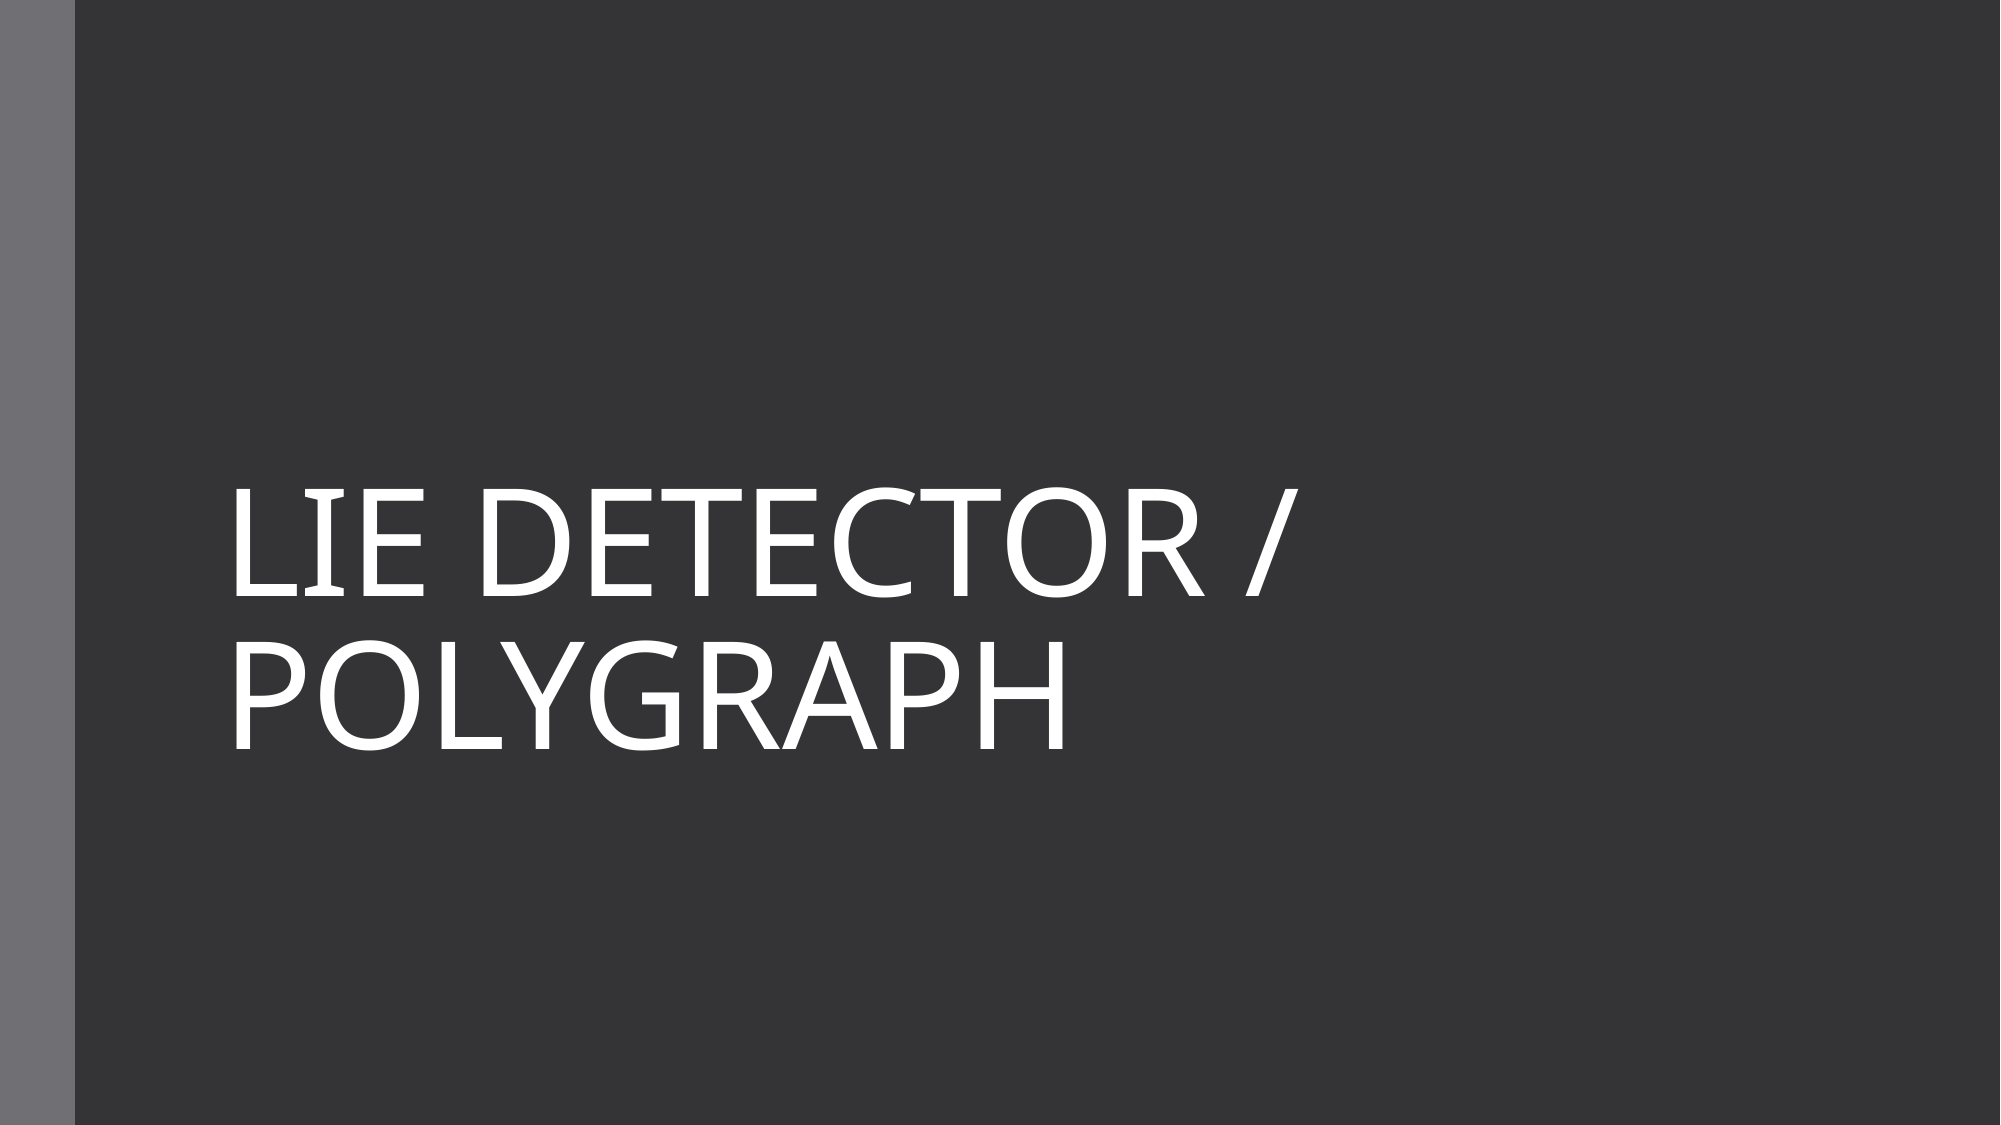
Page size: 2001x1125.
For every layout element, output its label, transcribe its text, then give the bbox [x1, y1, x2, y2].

title LIE DETECTOR / POLYGRAPH [206, 124, 1752, 788]
